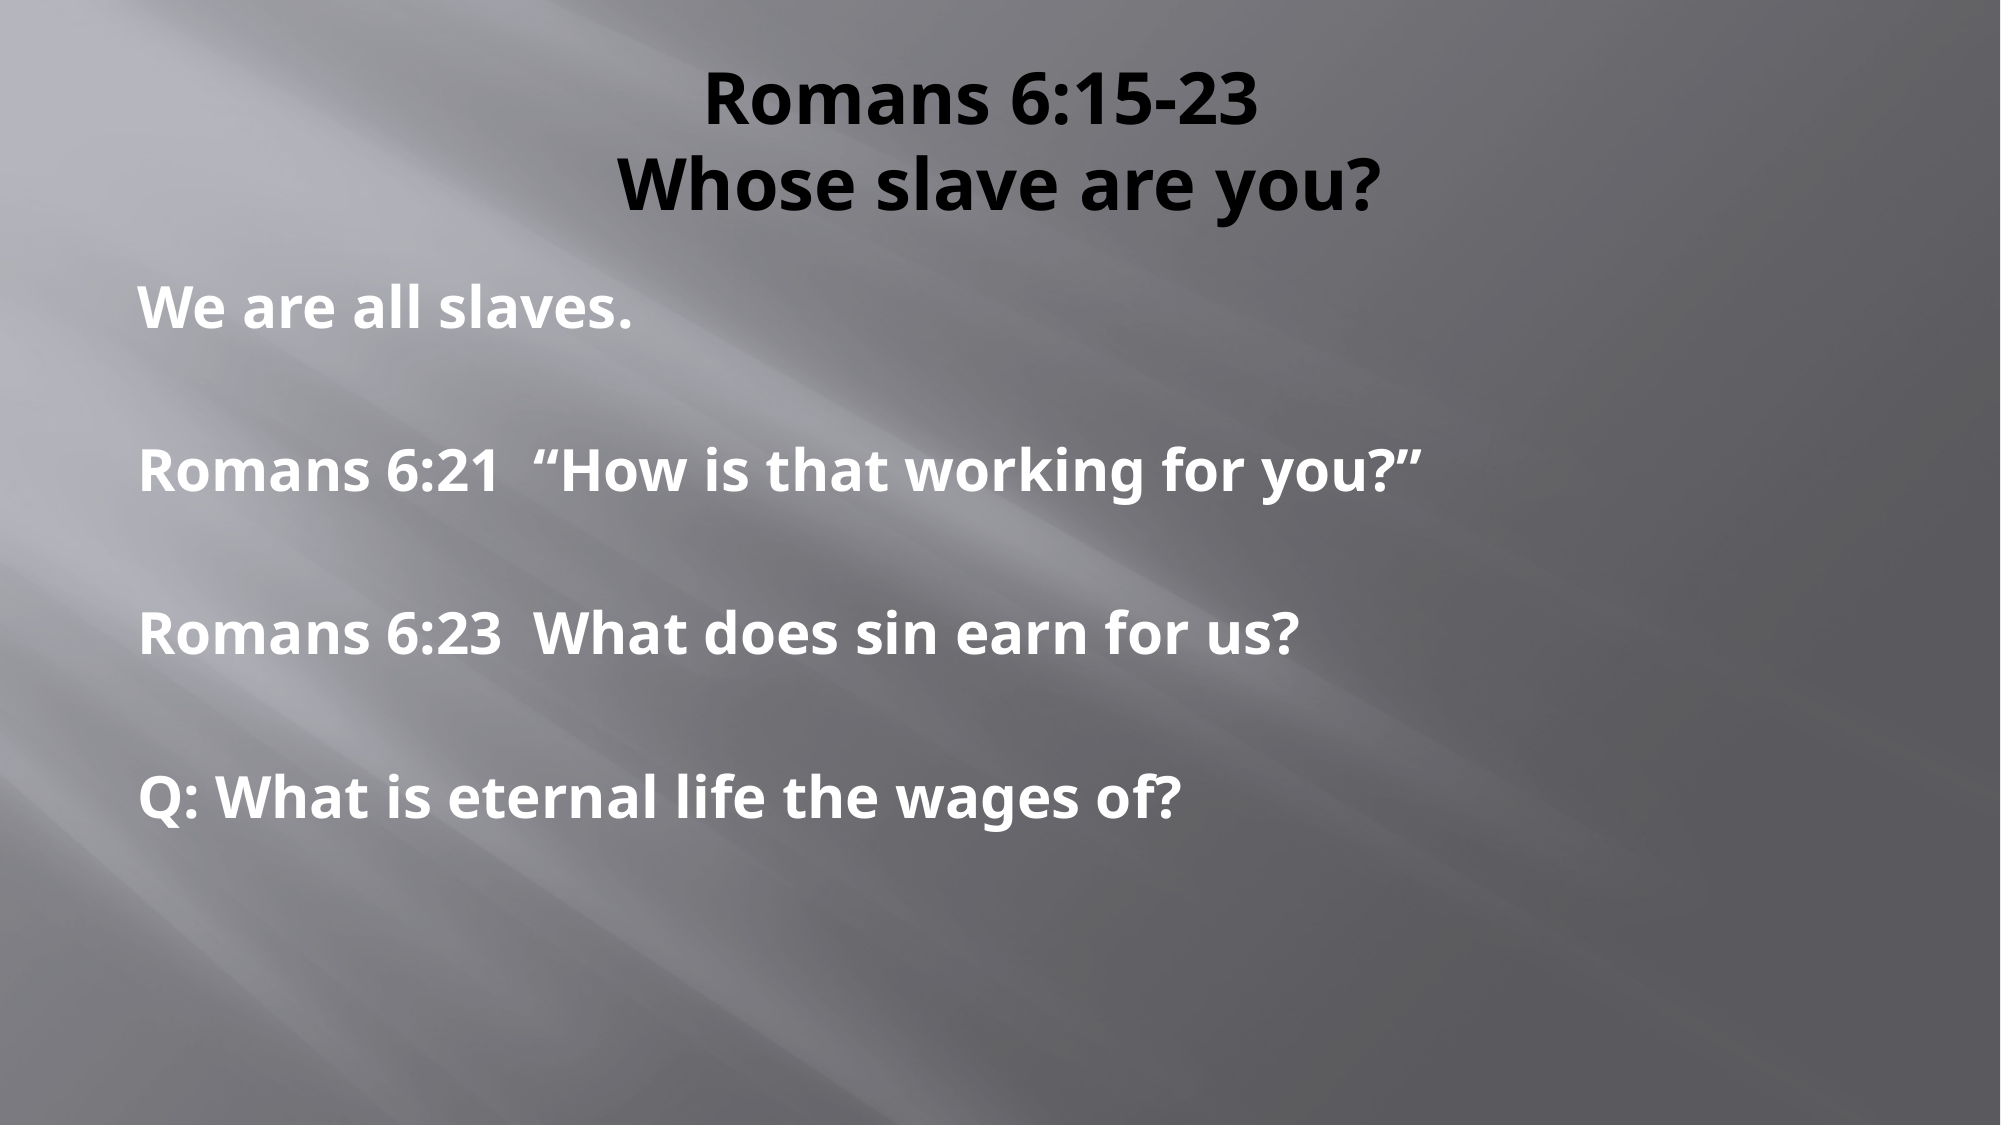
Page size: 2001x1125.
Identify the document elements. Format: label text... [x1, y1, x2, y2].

title Romans 6:15-23 Whose slave are you? [99, 45, 1900, 233]
list We are all slaves. Romans 6:21 “How is that working for you?” Romans 6:23 What does sin earn for us? Q: What is eternal life the wages of? [99, 262, 1900, 1035]
